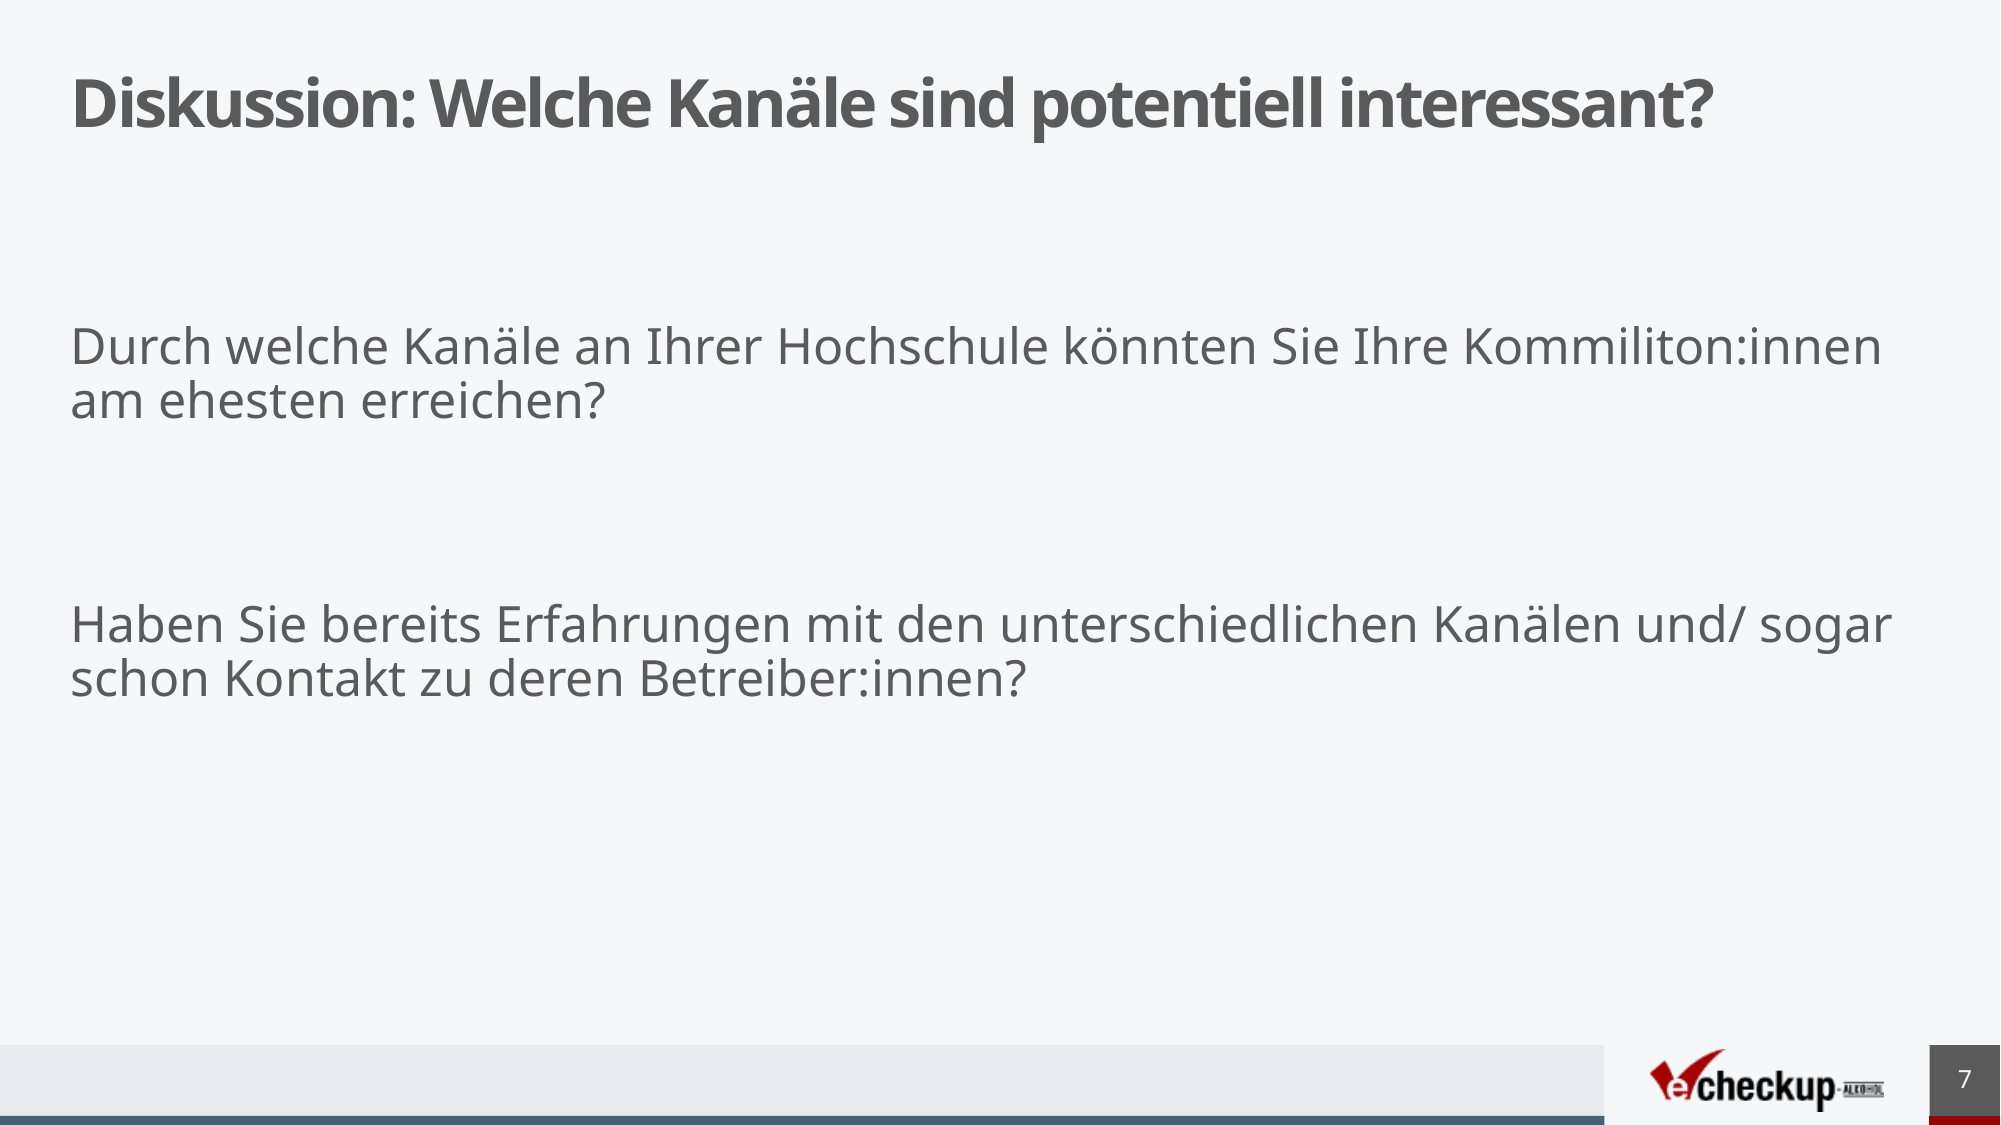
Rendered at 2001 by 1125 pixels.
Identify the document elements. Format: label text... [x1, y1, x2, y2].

title Diskussion: Welche Kanäle sind potentiell interessant? [70, 70, 1930, 142]
list Durch welche Kanäle an Ihrer Hochschule könnten Sie Ihre Kommiliton:innen am ehesten erreichen? Haben Sie bereits Erfahrungen mit den unterschiedlichen Kanälen und/ sogar schon Kontakt zu deren Betreiber:innen? [70, 165, 1930, 1016]
picture [1650, 1049, 1884, 1112]
slide_number 7 [1929, 1045, 2000, 1116]
